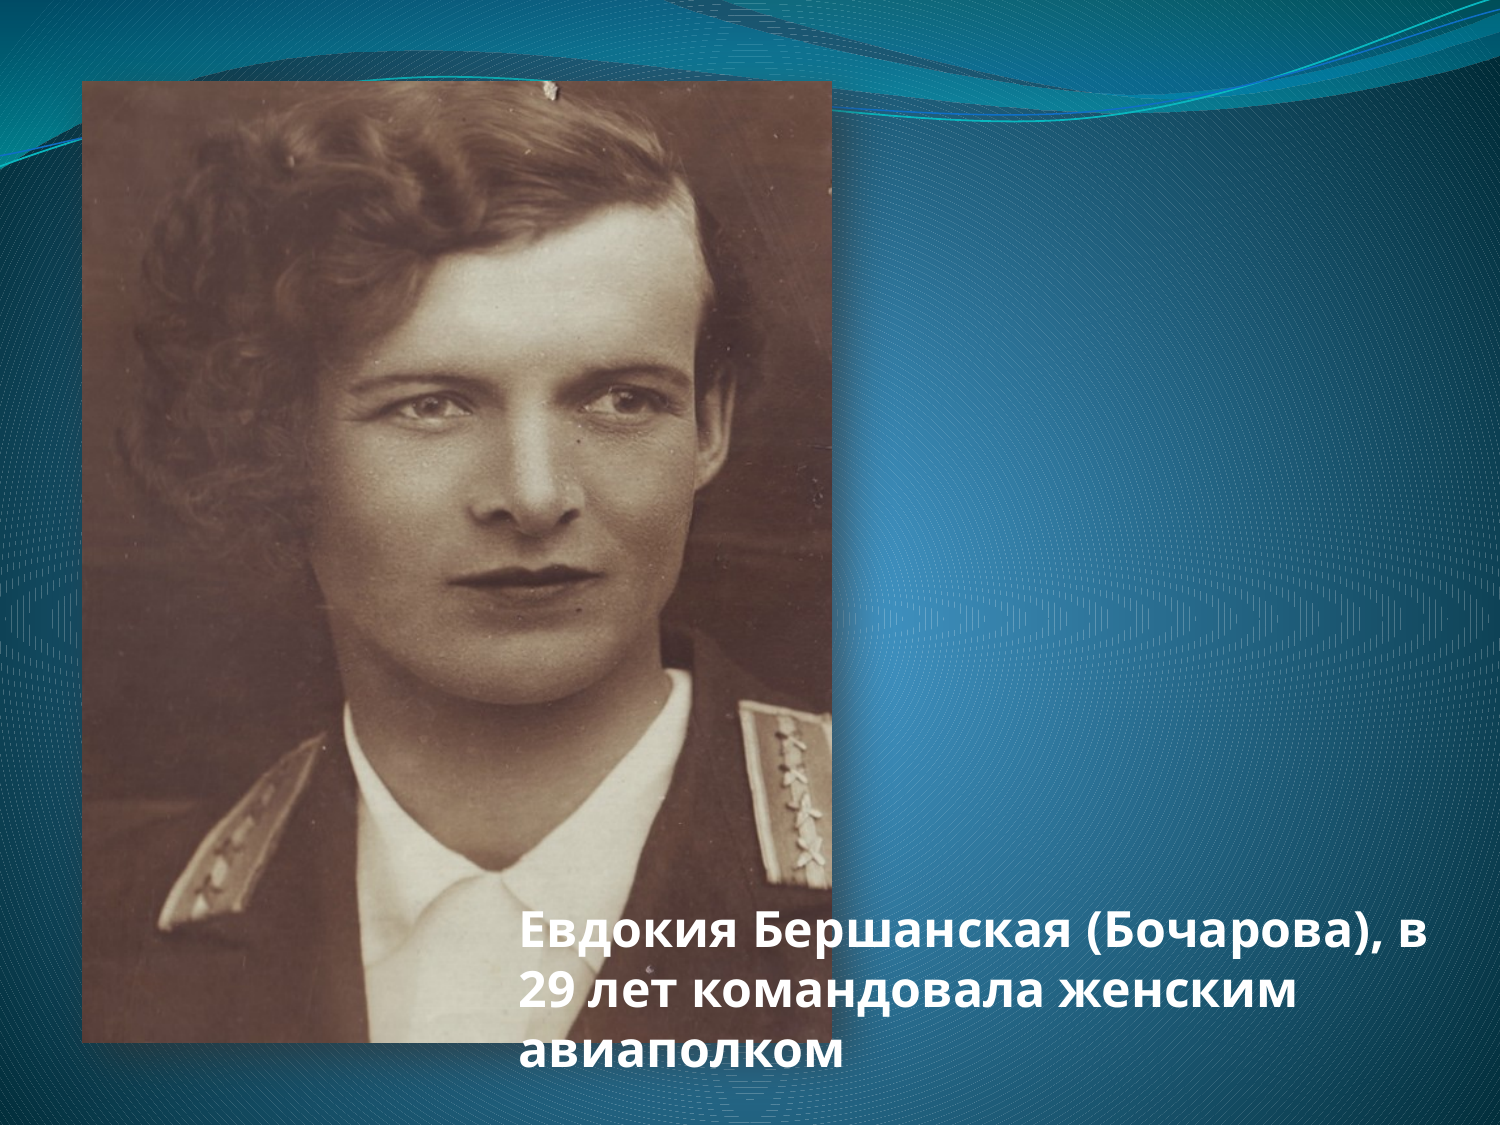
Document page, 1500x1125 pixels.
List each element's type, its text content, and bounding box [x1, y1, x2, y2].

text_box Евдокия Бершанская (Бочарова), в 29 лет командовала женским авиаполком [503, 890, 1500, 1125]
picture [81, 81, 833, 1044]
